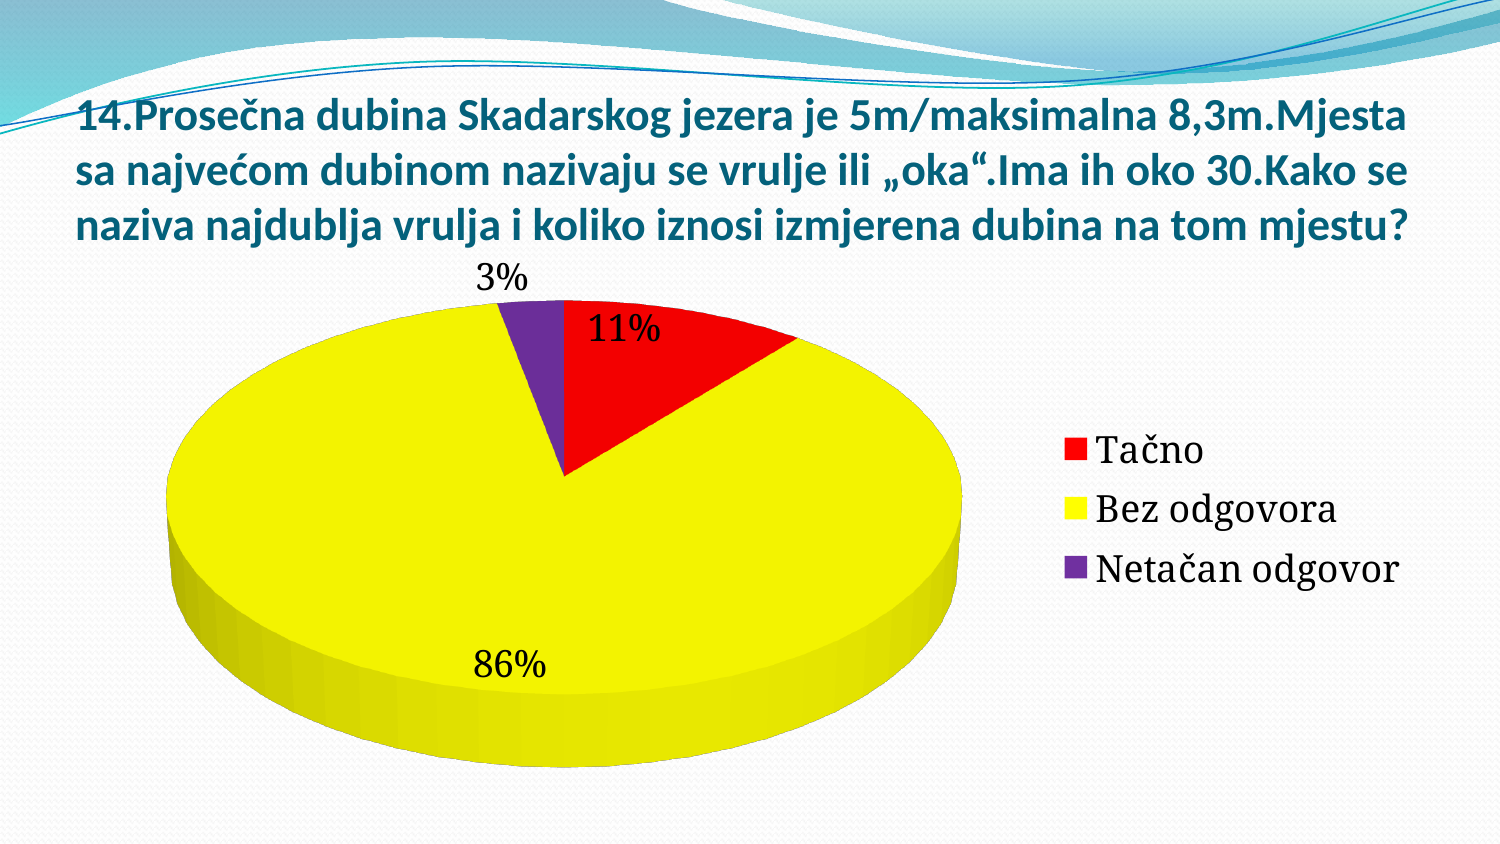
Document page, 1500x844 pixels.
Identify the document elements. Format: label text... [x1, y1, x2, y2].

title 14.Prosečna dubina Skadarskog jezera je 5m/maksimalna 8,3m.Mjesta sa najvećom dubinom nazivaju se vrulje ili „oka“.Ima ih oko 30.Kako se naziva najdublja vrulja i koliko iznosi izmjerena dubina na tom mjestu? [75, 86, 1425, 237]
chart [74, 237, 1426, 779]
